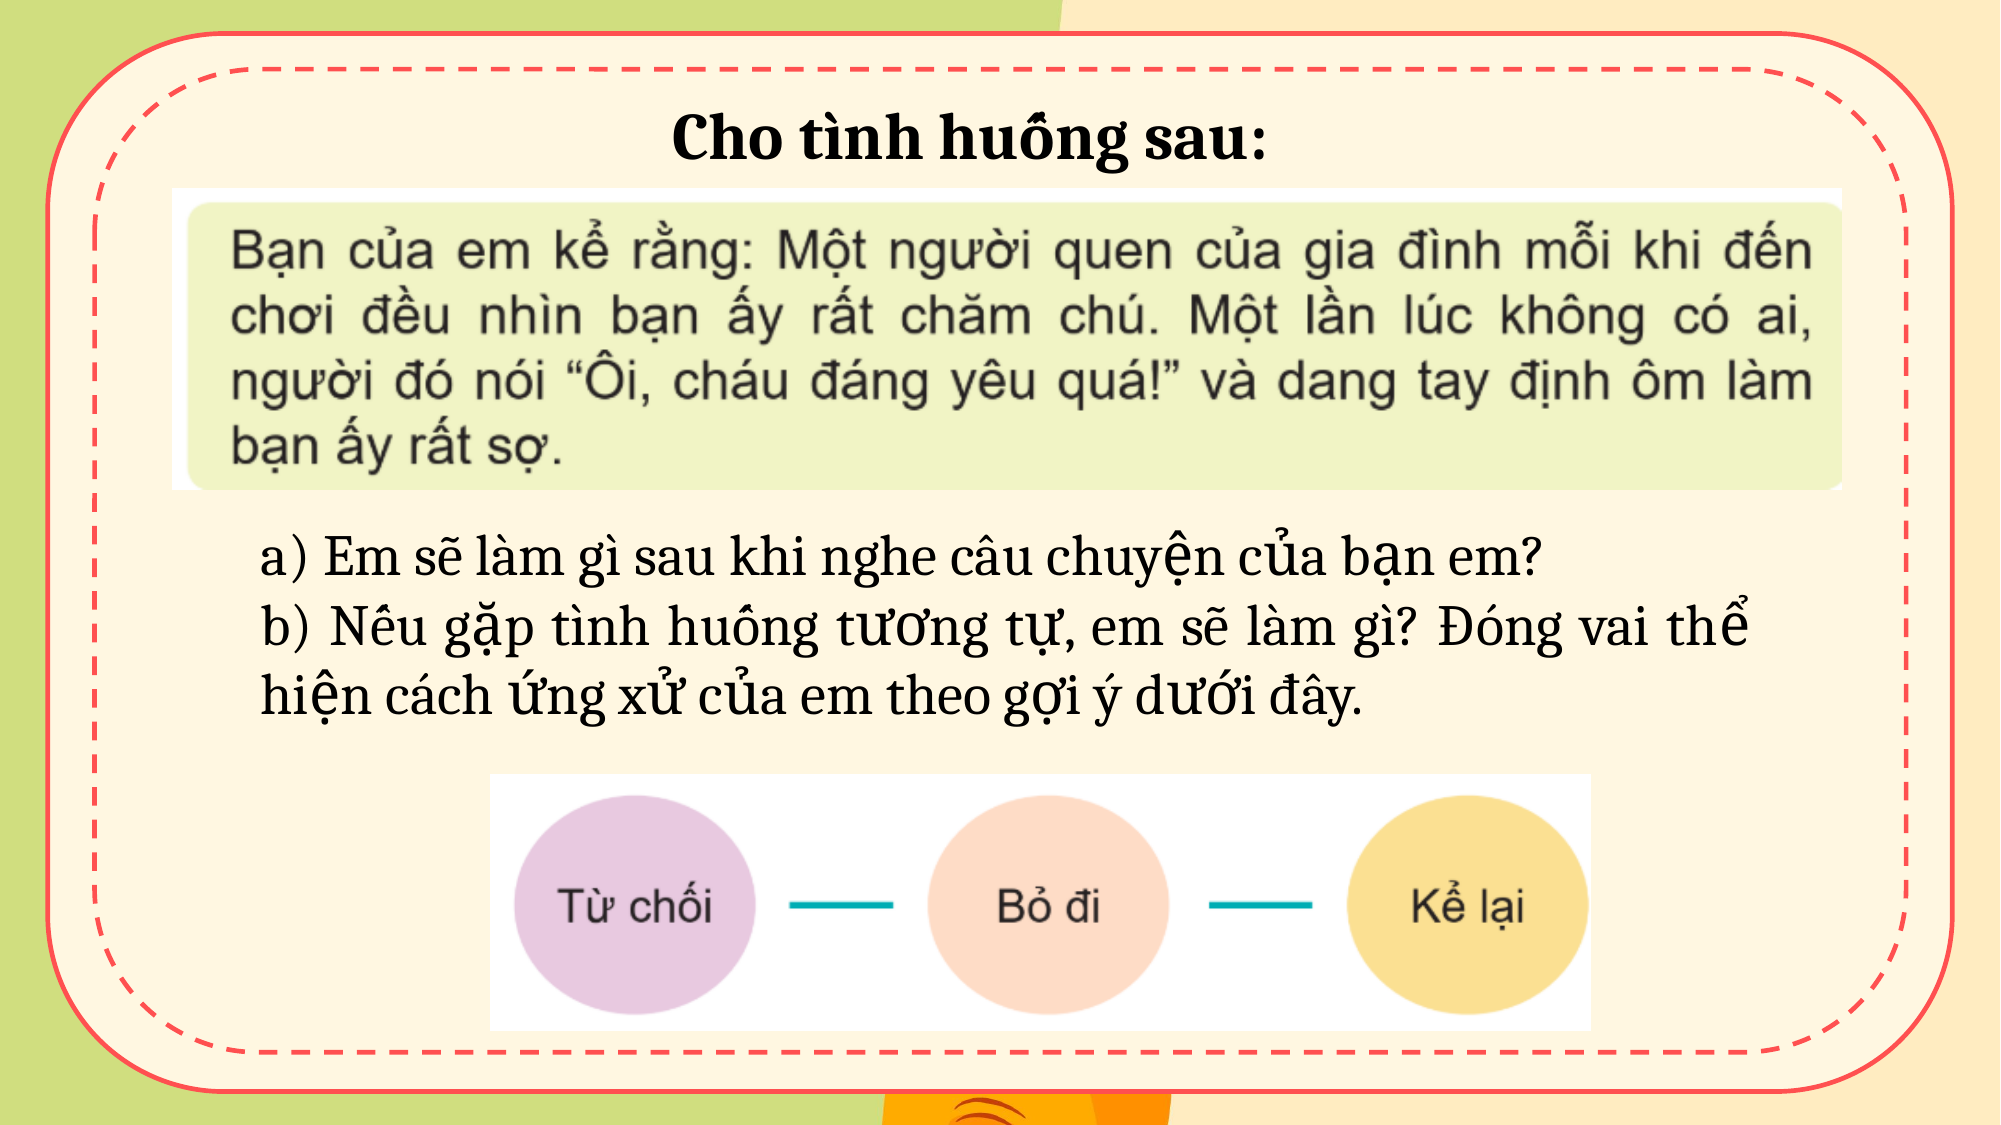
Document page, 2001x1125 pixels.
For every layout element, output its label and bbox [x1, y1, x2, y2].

text_box [47, 33, 1953, 1092]
picture [0, 0, 2001, 1125]
